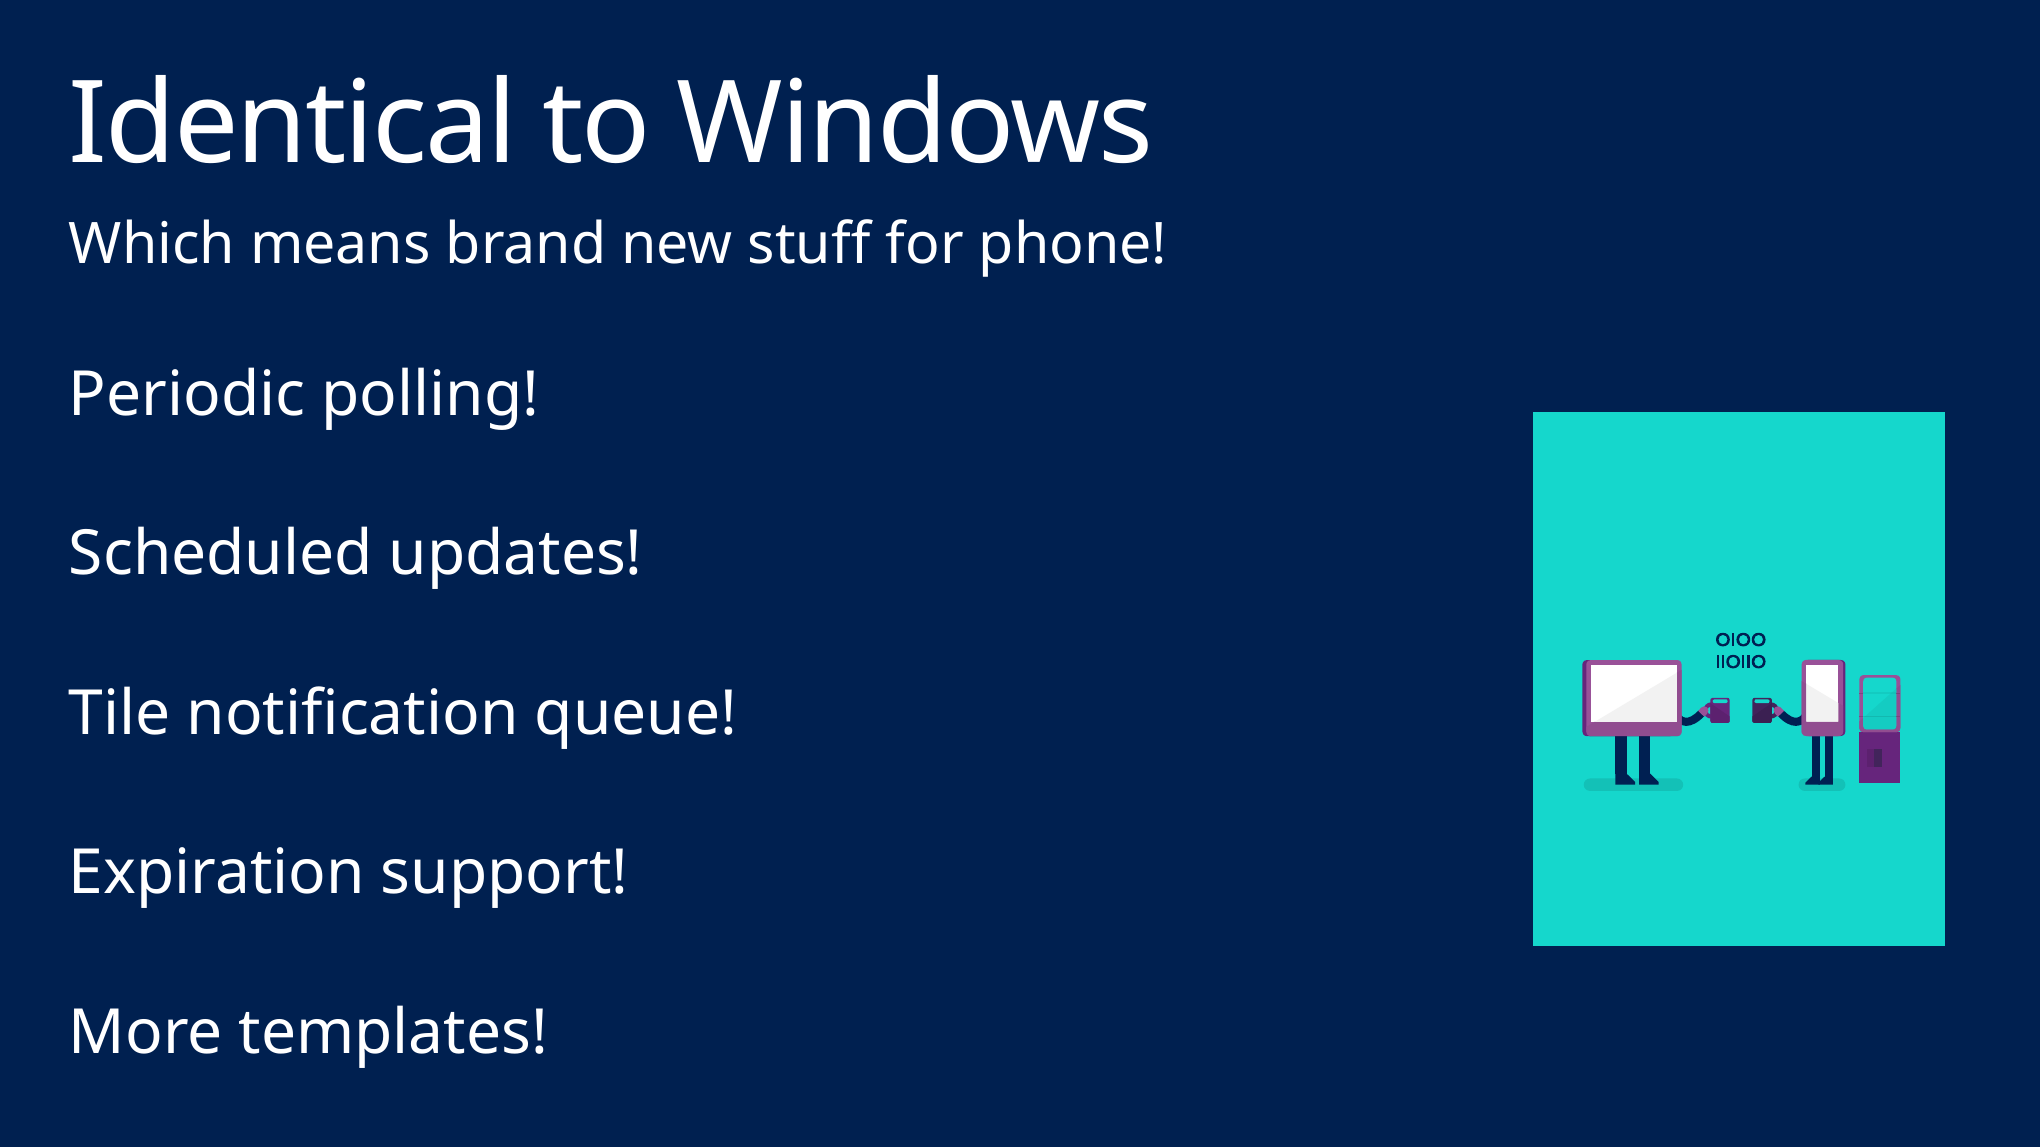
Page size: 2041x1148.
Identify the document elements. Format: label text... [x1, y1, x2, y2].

title Identical to Windows [45, 48, 1996, 199]
picture [1532, 411, 1946, 946]
list Which means brand new stuff for phone! Periodic polling! Scheduled updates! Tile notification queue! Expiration support! More templates! [45, 199, 1996, 1087]
